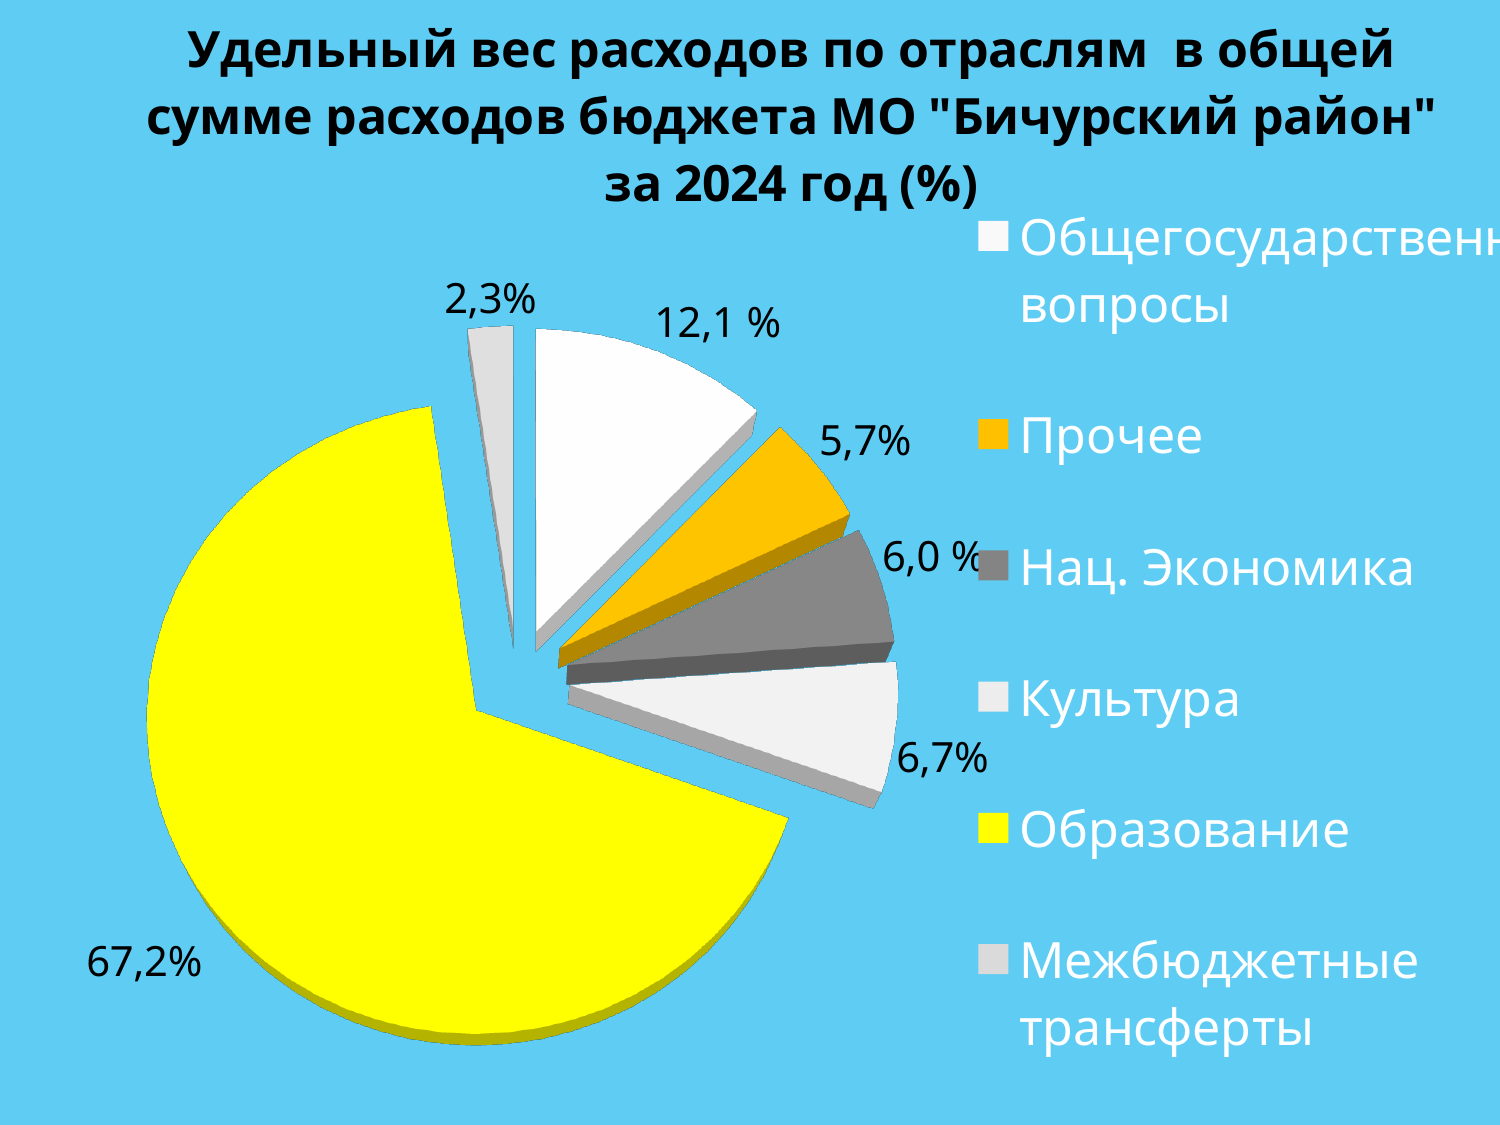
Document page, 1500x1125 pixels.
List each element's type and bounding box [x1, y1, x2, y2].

chart [0, 0, 1500, 1125]
